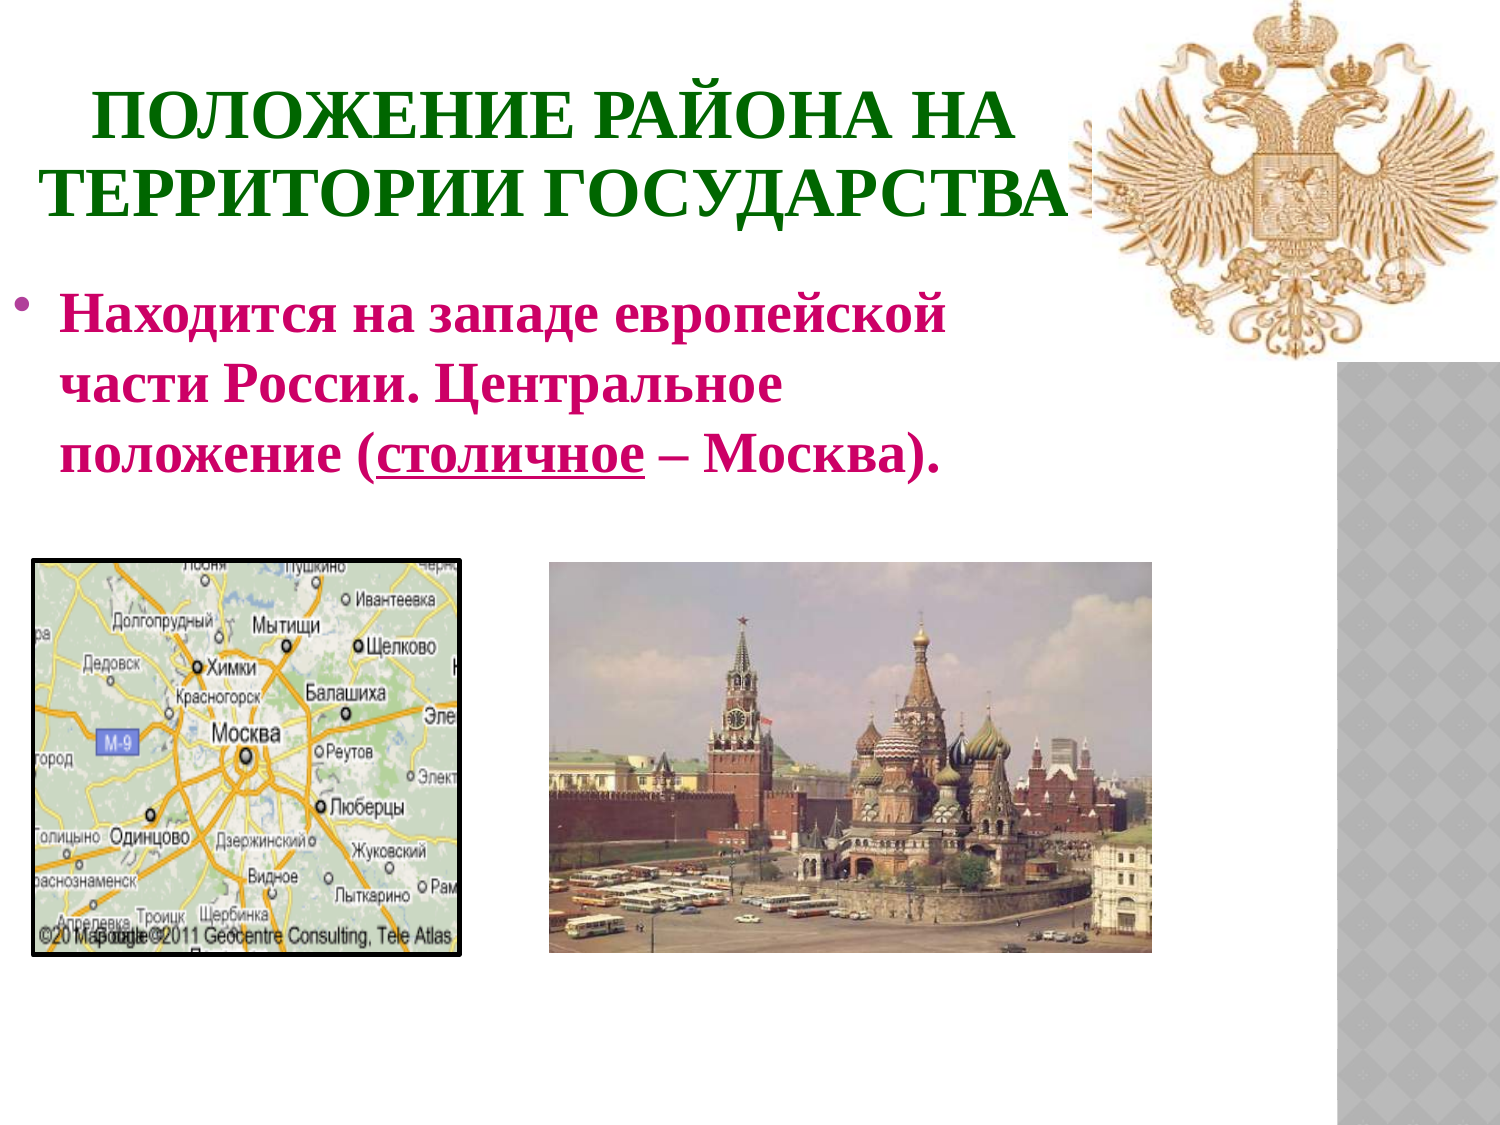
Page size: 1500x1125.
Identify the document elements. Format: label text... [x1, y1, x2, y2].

title пОЛОжение района на территории государства [29, 54, 1062, 232]
list Находится на западе европейской части России. Центральное положение (столичное – Москва). [0, 267, 1093, 1059]
picture [34, 562, 458, 953]
picture [548, 562, 1153, 953]
picture [1068, 0, 1091, 339]
picture [1092, 0, 1500, 363]
